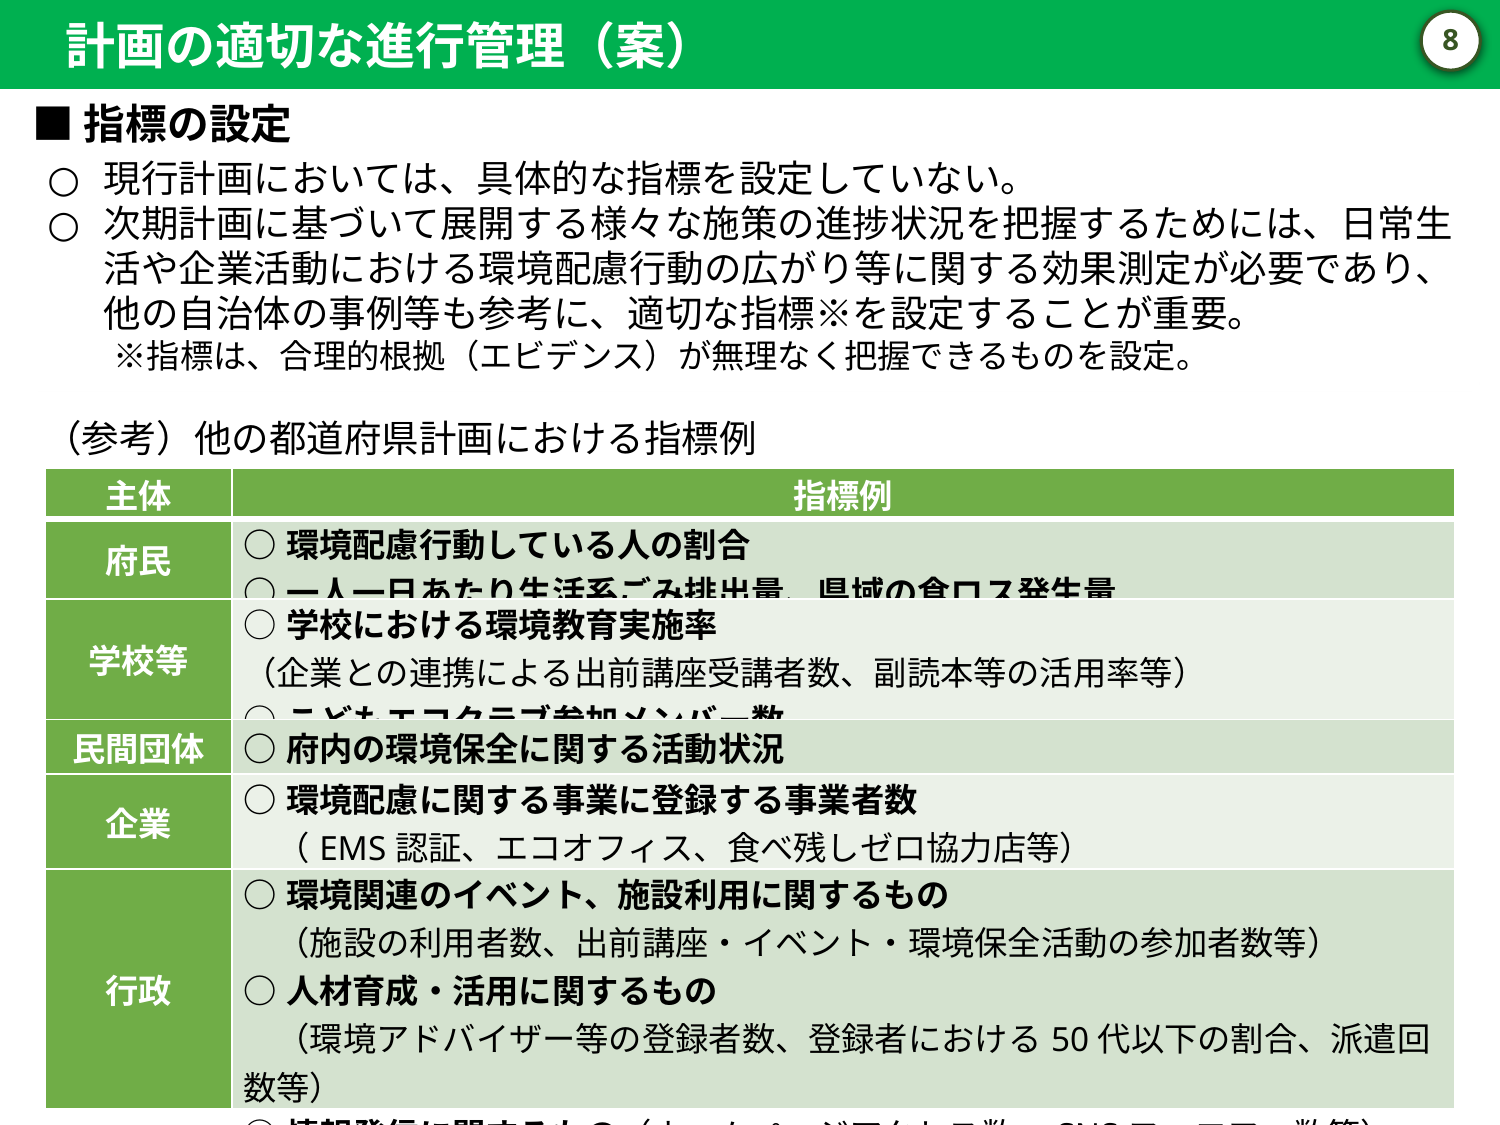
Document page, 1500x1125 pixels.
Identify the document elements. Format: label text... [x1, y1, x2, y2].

text_box 7 [1421, 11, 1481, 71]
table_cell 企業 [46, 775, 231, 868]
table_cell 府民 [46, 522, 231, 598]
text_box ■指標の設定 [17, 90, 308, 155]
table_cell ○環境配慮に関する事業に登録する事業者数 （EMS認証、エコオフィス、食べ残しゼロ協力店等） [233, 775, 1454, 868]
text_box 計画の適切な進行管理（案） [0, 0, 1500, 89]
table_cell ○府内の環境保全に関する活動状況 [233, 720, 1454, 773]
table_cell ○環境関連のイベント、施設利用に関するもの （施設の利用者数、出前講座・イベント・環境保全活動の参加者数等） ○人材育成・活用に関するもの （環境アドバイザー等の登録者数、登録者における50代以下の割合、派遣回数等） ○情報発信に関するもの（ホームページアクセス数、SNSフォロワー数等） [233, 870, 1454, 1108]
table_cell ○学校における環境教育実施率 （企業との連携による出前講座受講者数、副読本等の活用率等） ○こどもエコクラブ参加メンバー数 [233, 600, 1454, 719]
text_box （参考）他の都道府県計画における指標例 [29, 407, 772, 468]
table_cell 学校等 [46, 600, 231, 719]
table_cell 民間団体 [46, 720, 231, 773]
table_header 指標例 [233, 469, 1454, 516]
table_cell ○環境配慮行動している人の割合 ○一人一日あたり生活系ごみ排出量、県域の食ロス発生量 [233, 522, 1454, 598]
table_header 主体 [46, 469, 231, 516]
table_cell 行政 [46, 870, 231, 1108]
text_box 現行計画においては、具体的な指標を設定していない。 次期計画に基づいて展開する様々な施策の進捗状況を把握するためには、日常生活や企業活動における環境配慮行動の広がり等に関する効果測定が必要であり、他の自治体の事例等も参考に、適切な指標※を設定することが重要。 ※指標は、合理的根拠（エビデンス）が無理なく把握できるものを設定。 [31, 147, 1469, 382]
